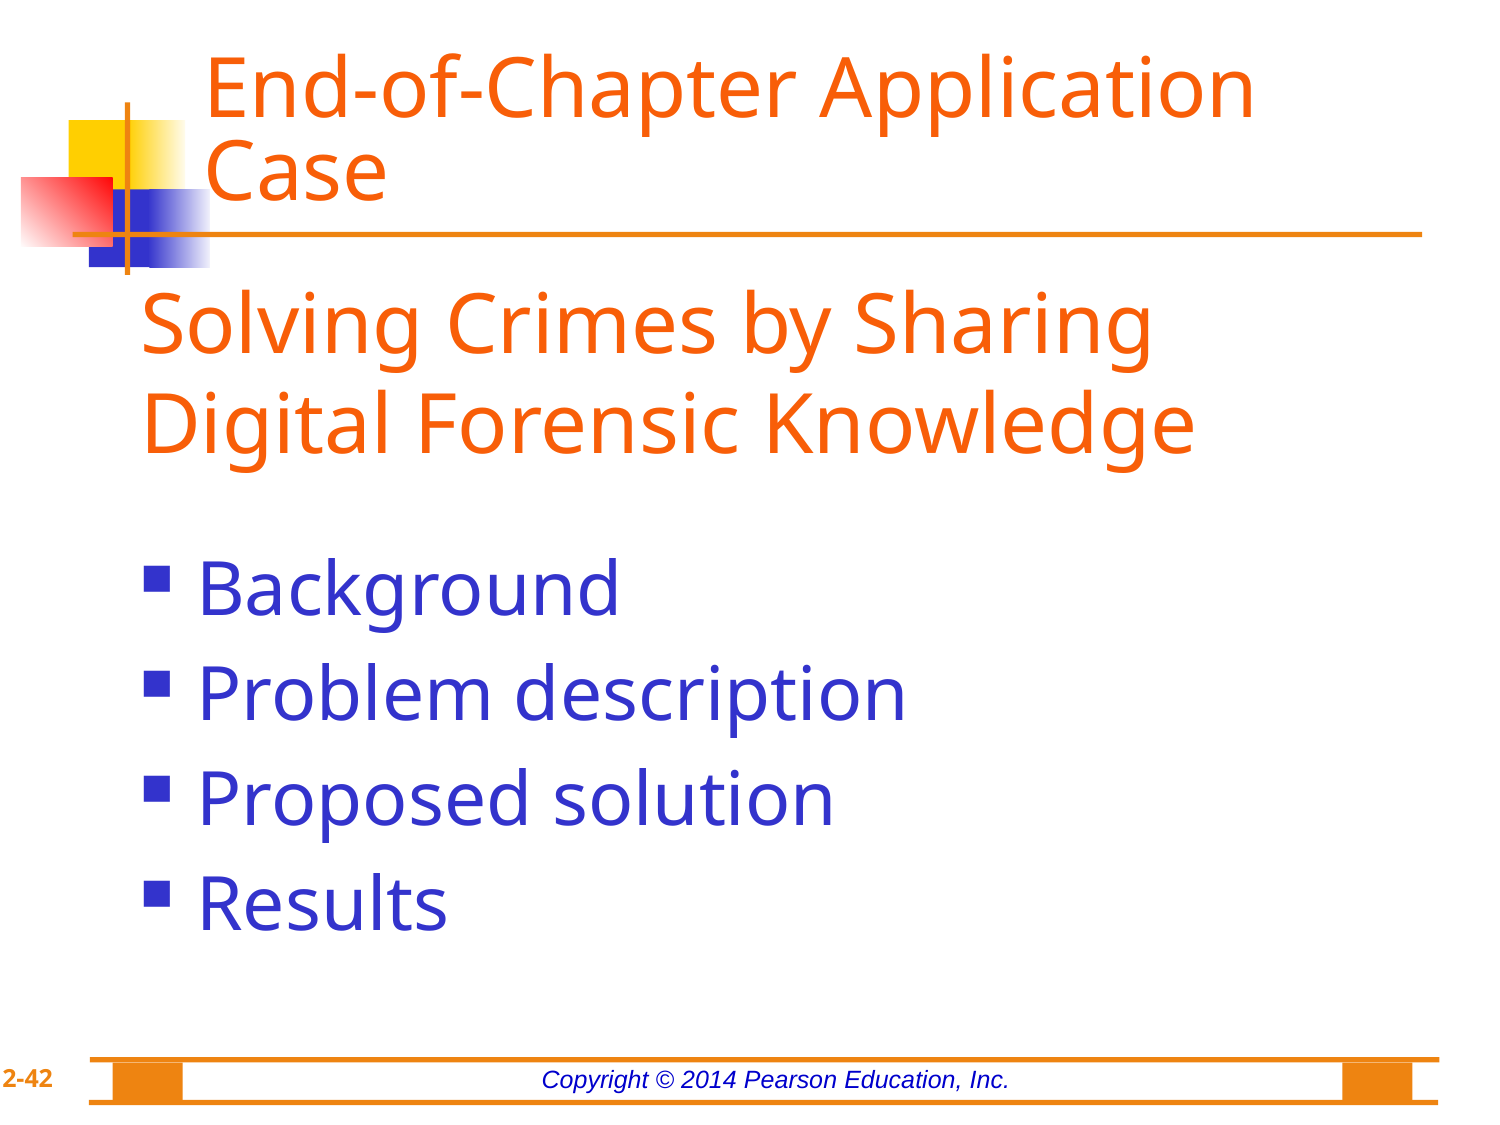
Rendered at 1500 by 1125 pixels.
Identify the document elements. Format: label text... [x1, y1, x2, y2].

title End-of-Chapter Application Case [188, 37, 1468, 226]
list Solving Crimes by Sharing Digital Forensic Knowledge Background Problem description Proposed solution Results [124, 262, 1426, 1063]
